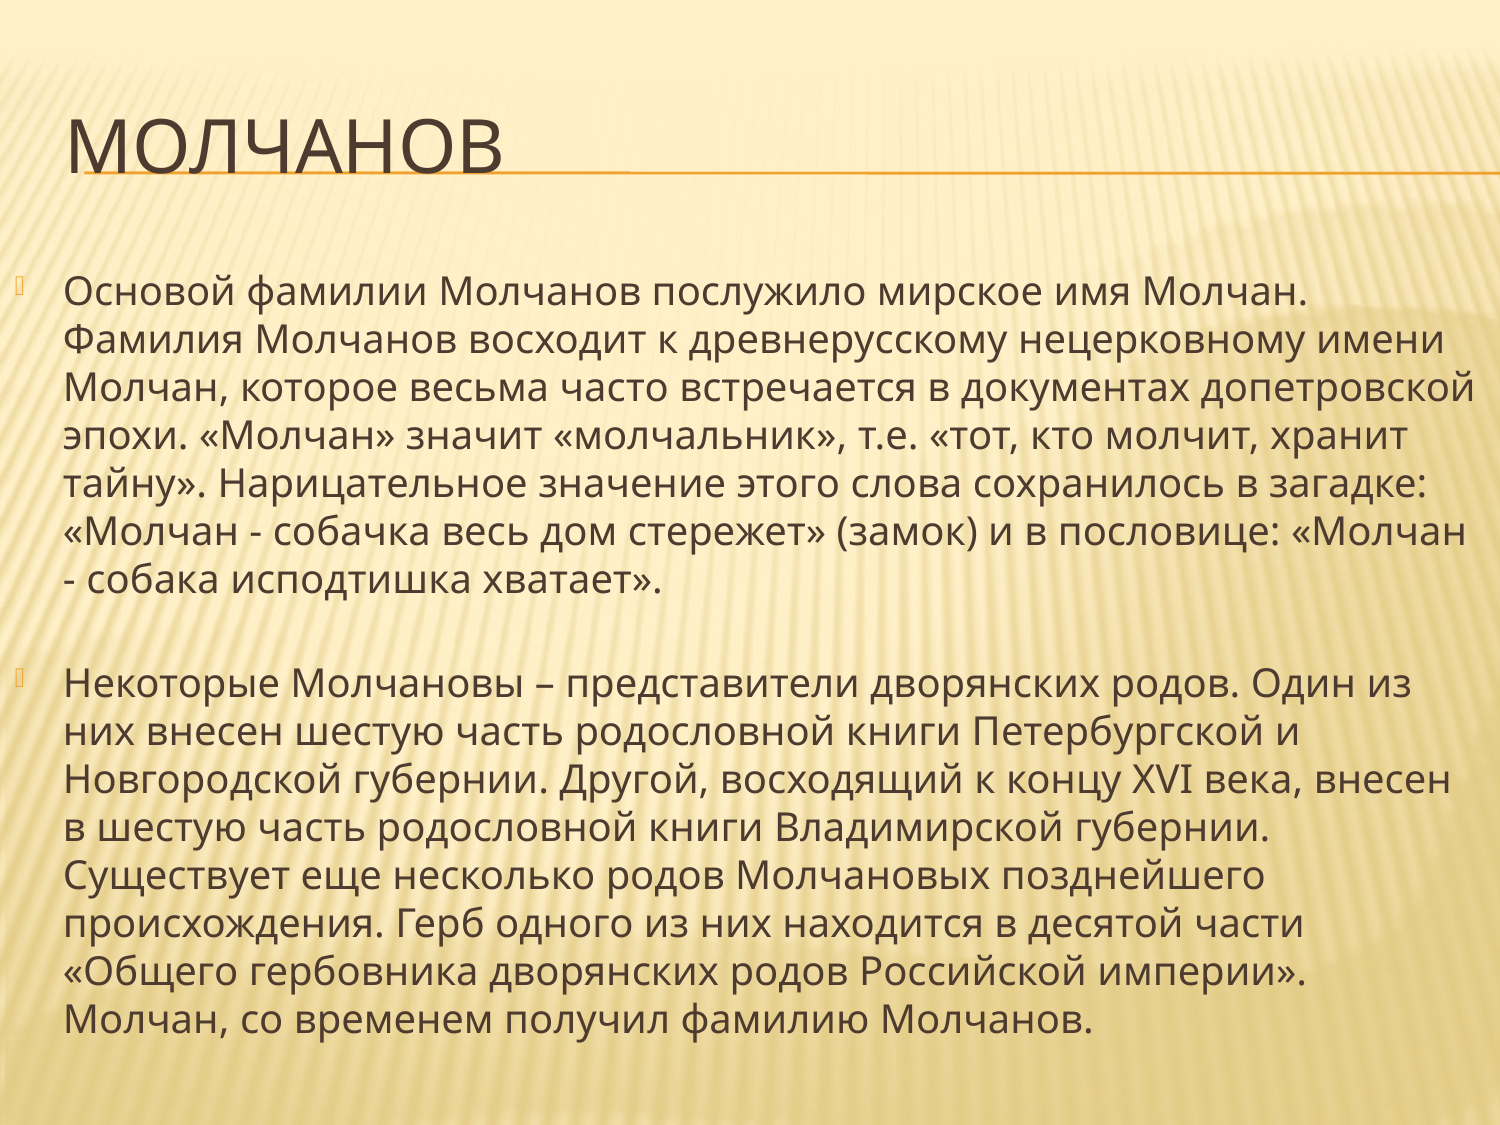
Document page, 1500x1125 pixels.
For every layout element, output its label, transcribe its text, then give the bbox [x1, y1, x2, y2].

list Основой фамилии Молчанов послужило мирское имя Молчан. Фамилия Молчанов восходит к древнерусскому нецерковному имени Молчан, которое весьма часто встречается в документах допетровской эпохи. «Молчан» значит «молчальник», т.е. «тот, кто молчит, хранит тайну». Нарицательное значение этого слова сохранилось в загадке: «Молчан - собачка весь дом стережет» (замок) и в пословице: «Молчан - собака исподтишка хватает». Некоторые Молчановы – представители дворянских родов. Один из них внесен шестую часть родословной книги Петербургской и Новгородской губернии. Другой, восходящий к концу XVI века, внесен в шестую часть родословной книги Владимирской губернии. Существует еще несколько родов Молчановых позднейшего происхождения. Герб одного из них находится в десятой части «Общего гербовника дворянских родов Российской империи». Молчан, со временем получил фамилию Молчанов. [0, 257, 1500, 1067]
title Молчанов [50, 75, 1475, 213]
